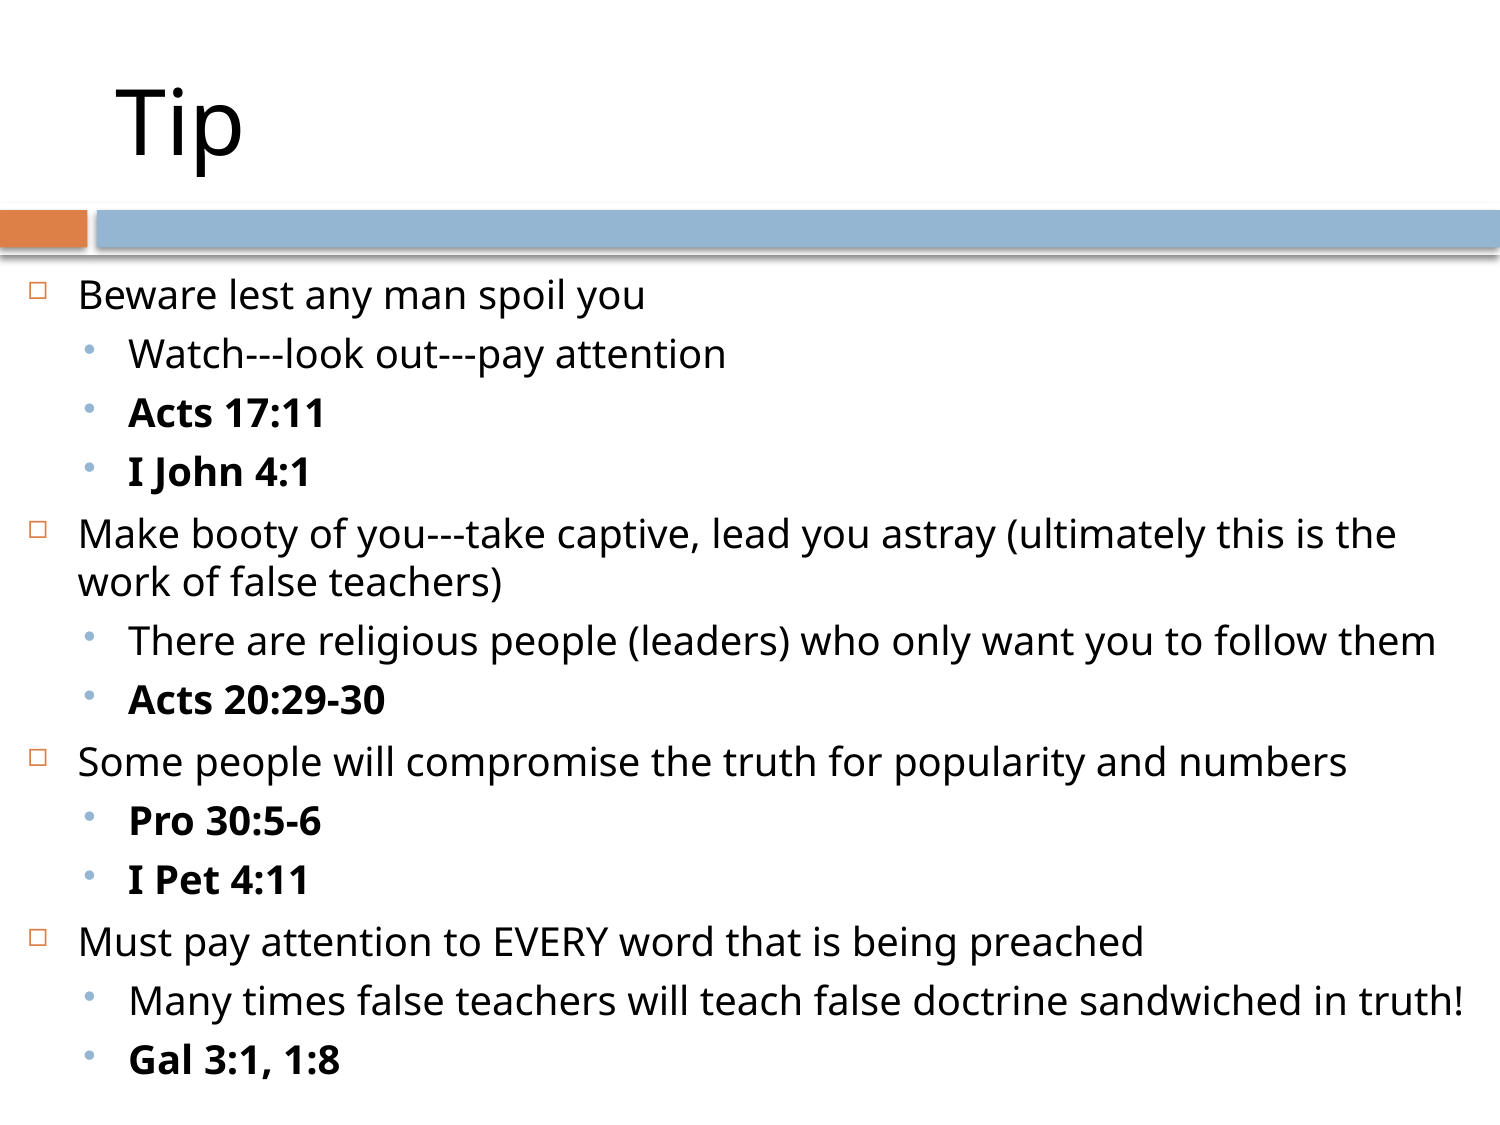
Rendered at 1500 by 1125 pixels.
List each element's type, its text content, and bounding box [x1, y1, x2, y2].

list Beware lest any man spoil you Watch---look out---pay attention Acts 17:11 I John 4:1 Make booty of you---take captive, lead you astray (ultimately this is the work of false teachers) There are religious people (leaders) who only want you to follow them Acts 20:29-30 Some people will compromise the truth for popularity and numbers Pro 30:5-6 I Pet 4:11 Must pay attention to EVERY word that is being preached Many times false teachers will teach false doctrine sandwiched in truth! Gal 3:1, 1:8 [12, 262, 1488, 1113]
title Tip [100, 37, 1438, 200]
